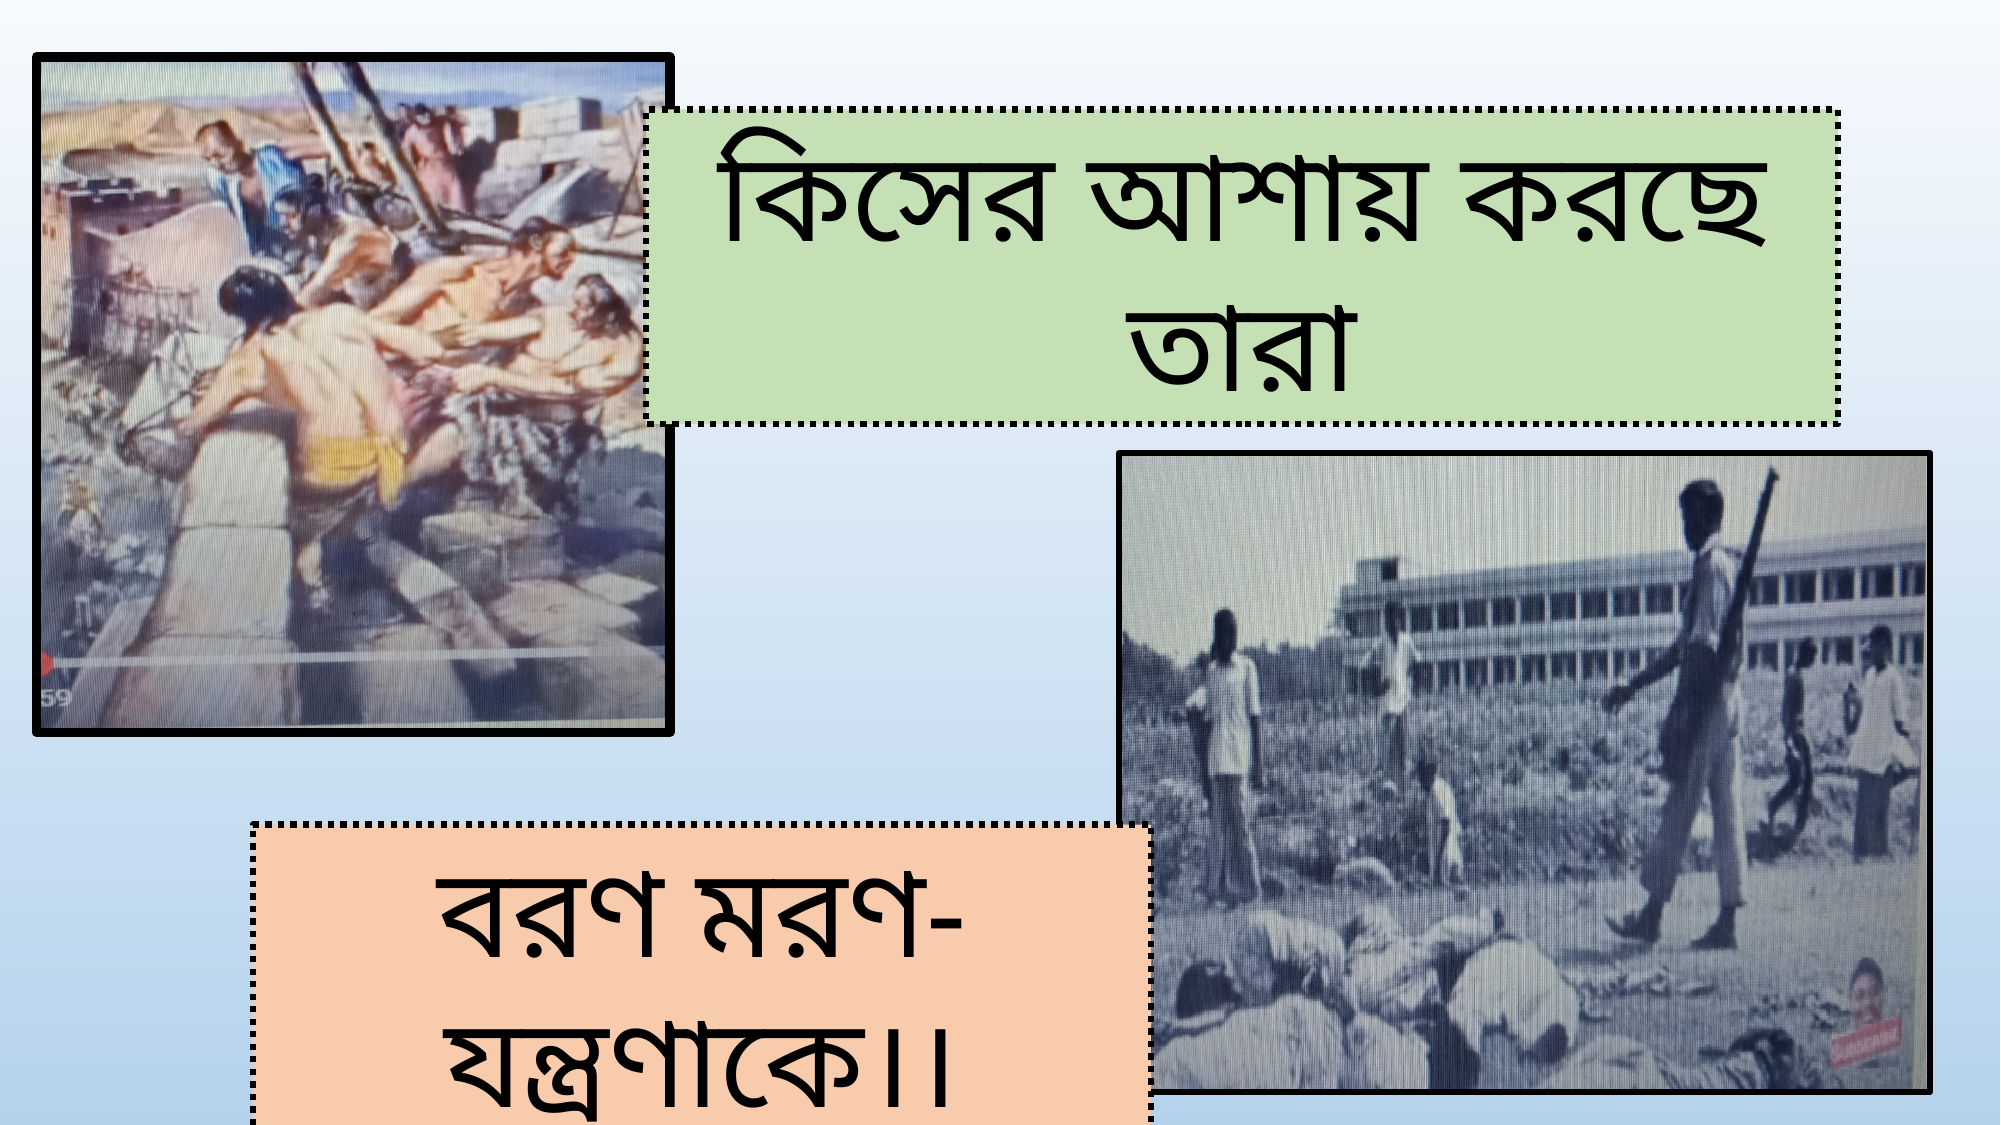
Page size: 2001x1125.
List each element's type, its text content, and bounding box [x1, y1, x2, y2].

text_box কিসের আশায় করছে তারা [666, 109, 1839, 425]
picture [40, 61, 666, 728]
picture [1121, 456, 1927, 1089]
text_box বরণ মরণ-যন্ত্রণাকে।। [252, 824, 1151, 1125]
